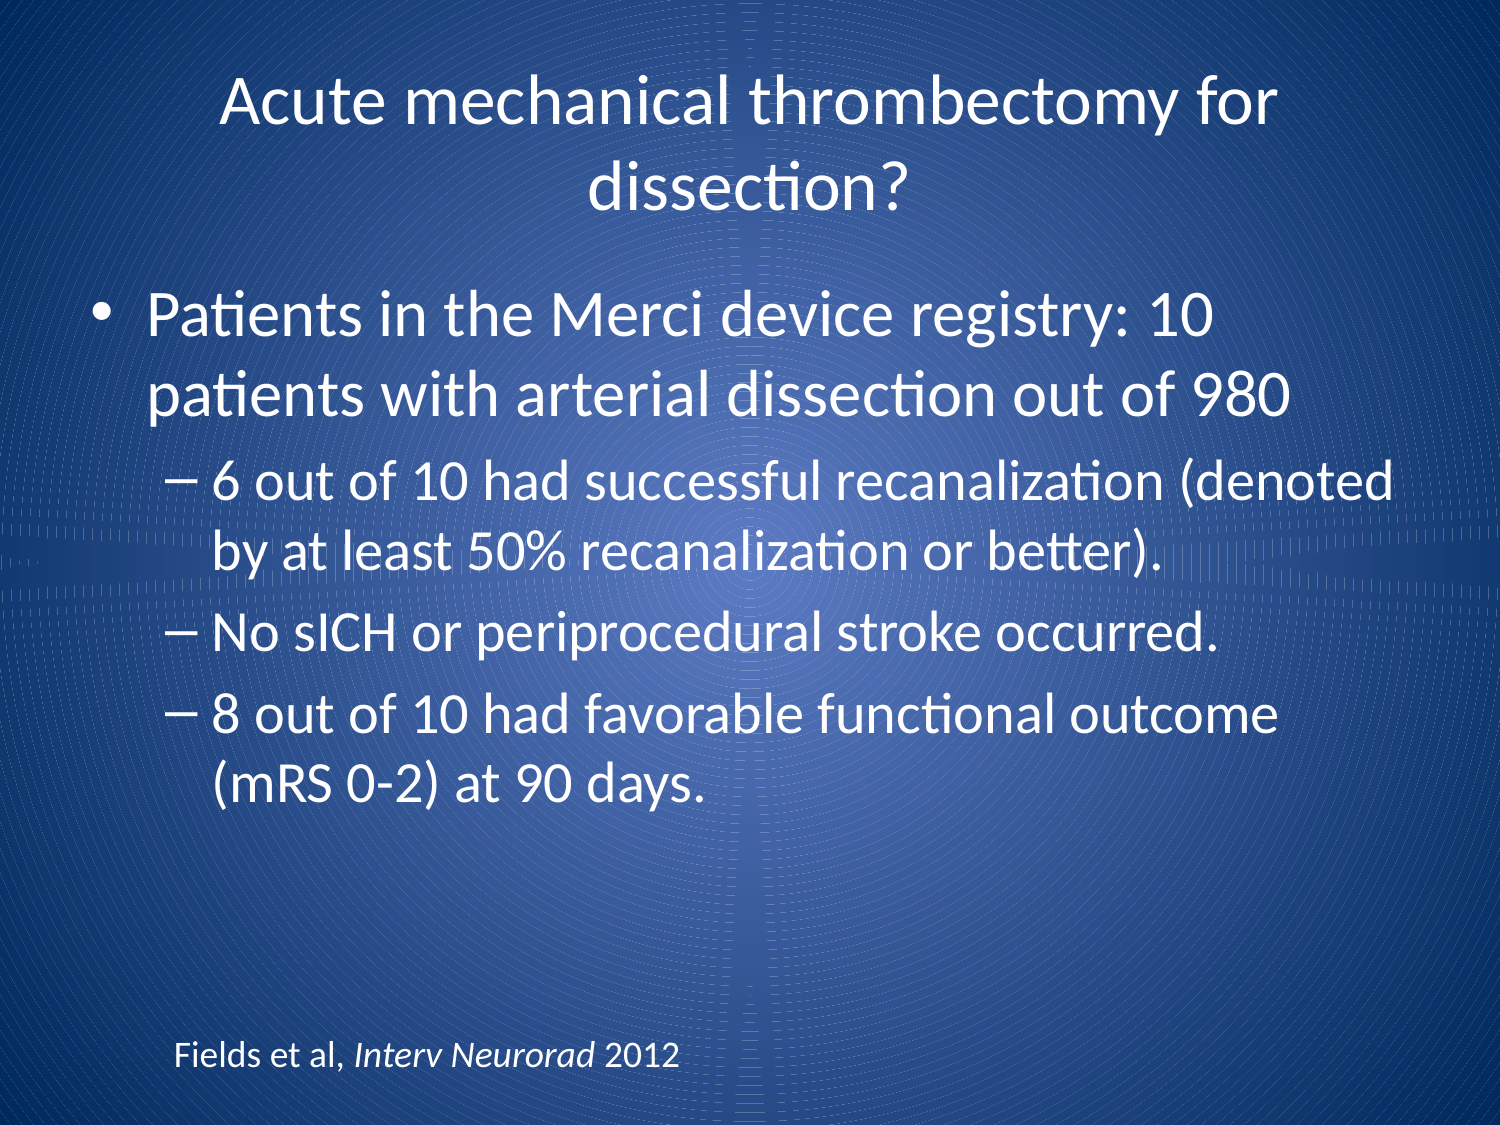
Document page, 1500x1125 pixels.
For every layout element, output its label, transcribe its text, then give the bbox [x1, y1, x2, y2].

title Acute mechanical thrombectomy for dissection? [75, 45, 1425, 233]
text_box Fields et al, Interv Neurorad 2012 [159, 1022, 888, 1125]
list Patients in the Merci device registry: 10 patients with arterial dissection out of 980 6 out of 10 had successful recanalization (denoted by at least 50% recanalization or better). No sICH or periprocedural stroke occurred. 8 out of 10 had favorable functional outcome (mRS 0-2) at 90 days. [75, 262, 1425, 1005]
